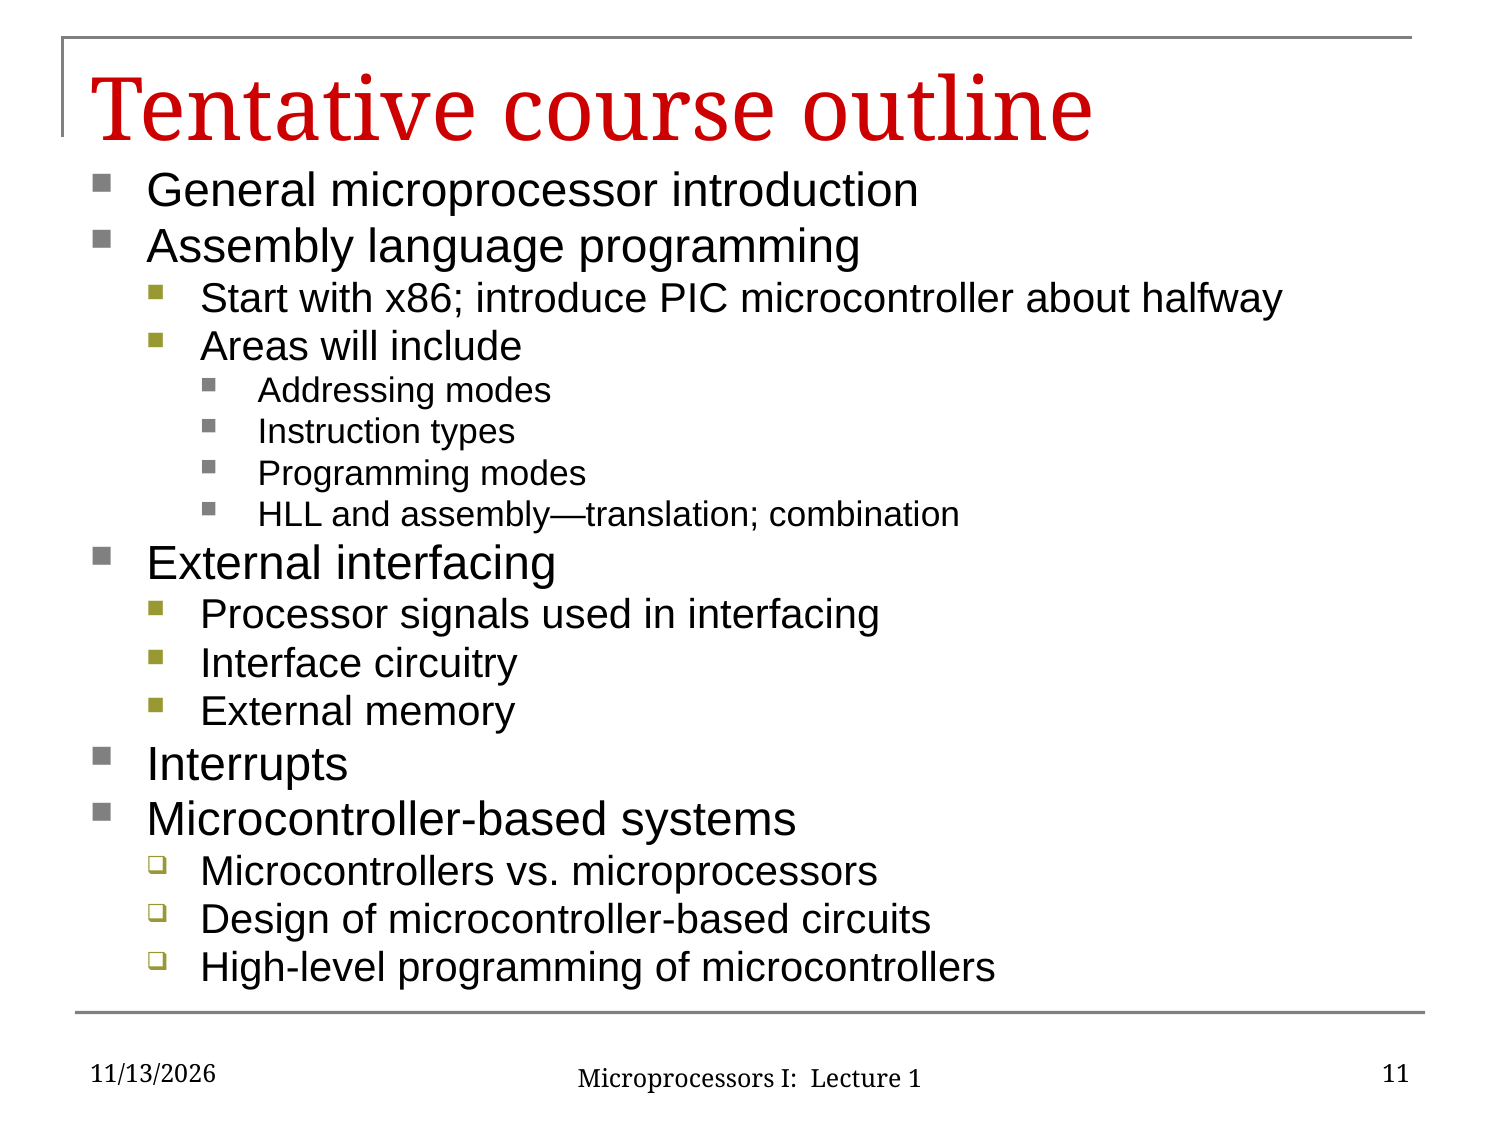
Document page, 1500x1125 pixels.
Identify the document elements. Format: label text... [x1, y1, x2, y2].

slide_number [74, 1023, 426, 1100]
footer Microprocessors I: Lecture 1 [512, 1025, 988, 1101]
list General microprocessor introduction Assembly language programming Start with x86; introduce PIC microcontroller about halfway Areas will include Addressing modes Instruction types Programming modes HLL and assembly—translation; combination External interfacing Processor signals used in interfacing Interface circuitry External memory Interrupts Microcontroller-based systems Microcontrollers vs. microprocessors Design of microcontroller-based circuits High-level programming of microcontrollers [75, 162, 1425, 1025]
slide_number 11 [1074, 1023, 1426, 1100]
title Tentative course outline [75, 45, 1425, 162]
